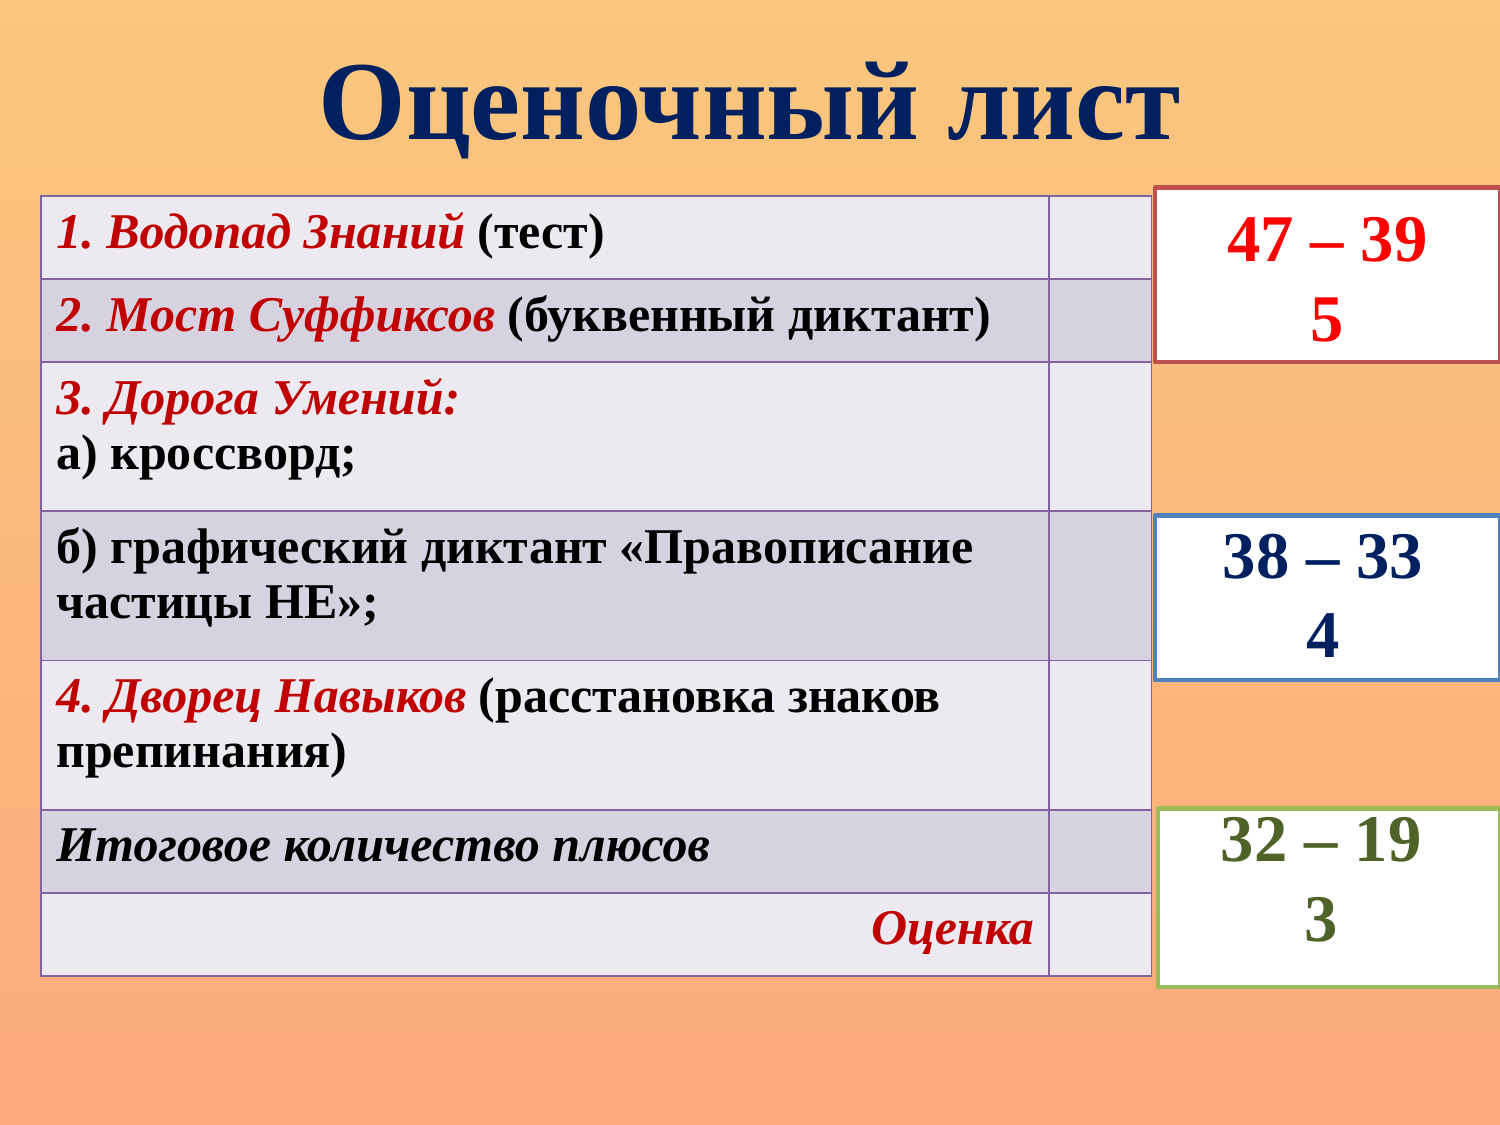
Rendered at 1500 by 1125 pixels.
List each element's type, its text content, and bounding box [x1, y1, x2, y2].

table_header 1. Водопад Знаний (тест) [42, 197, 1048, 278]
table_cell [1050, 280, 1151, 361]
text_box [1153, 513, 1500, 682]
table_cell 3. Дорога Умений: а) кроссворд; [42, 363, 1048, 510]
table_cell б) графический диктант «Правописание частицы НЕ»; [42, 512, 1048, 660]
text_box 38 – 33 4 [1207, 503, 1440, 679]
text_box 32 – 19 3 [1205, 786, 1437, 962]
table_cell 2. Мост Суффиксов (буквенный диктант) [42, 280, 1048, 361]
table_header [1050, 197, 1151, 278]
table_cell [1050, 894, 1151, 975]
table_cell [1050, 811, 1151, 892]
table_cell 4. Дворец Навыков (расстановка знаков препинания) [42, 661, 1048, 809]
text_box Оценочный лист [303, 19, 1197, 170]
text_box [1156, 806, 1500, 989]
table_cell Итоговое количество плюсов [42, 811, 1048, 892]
table_cell [1050, 512, 1151, 660]
table_cell Оценка [42, 894, 1048, 975]
table_cell [1050, 661, 1151, 809]
text_box 47 – 39 5 [1153, 185, 1500, 364]
table_cell [1050, 363, 1151, 510]
